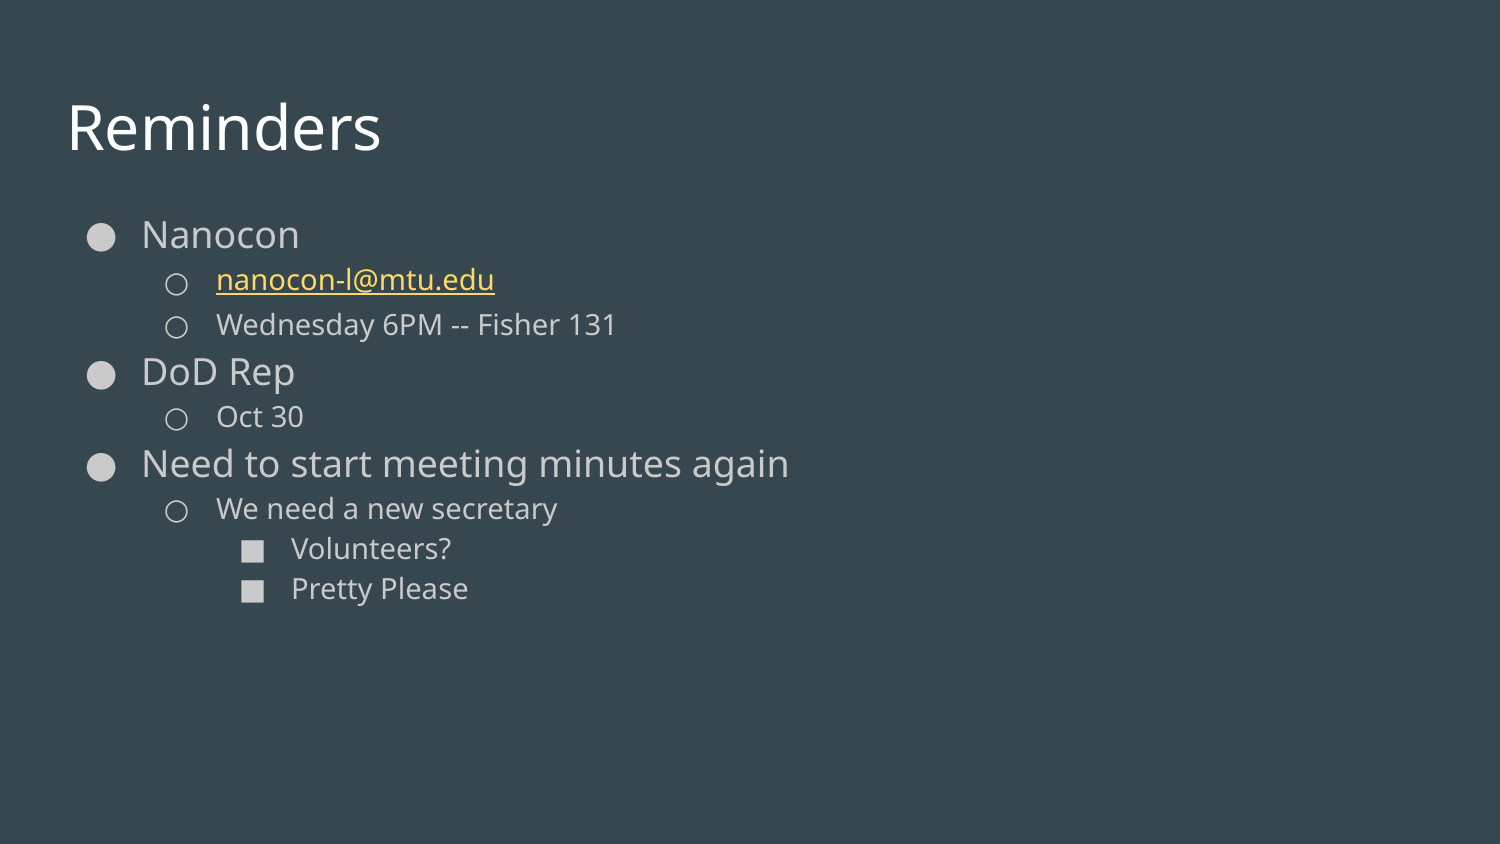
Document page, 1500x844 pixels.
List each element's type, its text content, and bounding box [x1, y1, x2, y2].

title Reminders [51, 72, 1449, 167]
list Nanocon nanocon-l@mtu.edu Wednesday 6PM -- Fisher 131 DoD Rep Oct 30 Need to start meeting minutes again We need a new secretary Volunteers? Pretty Please [51, 189, 1449, 750]
